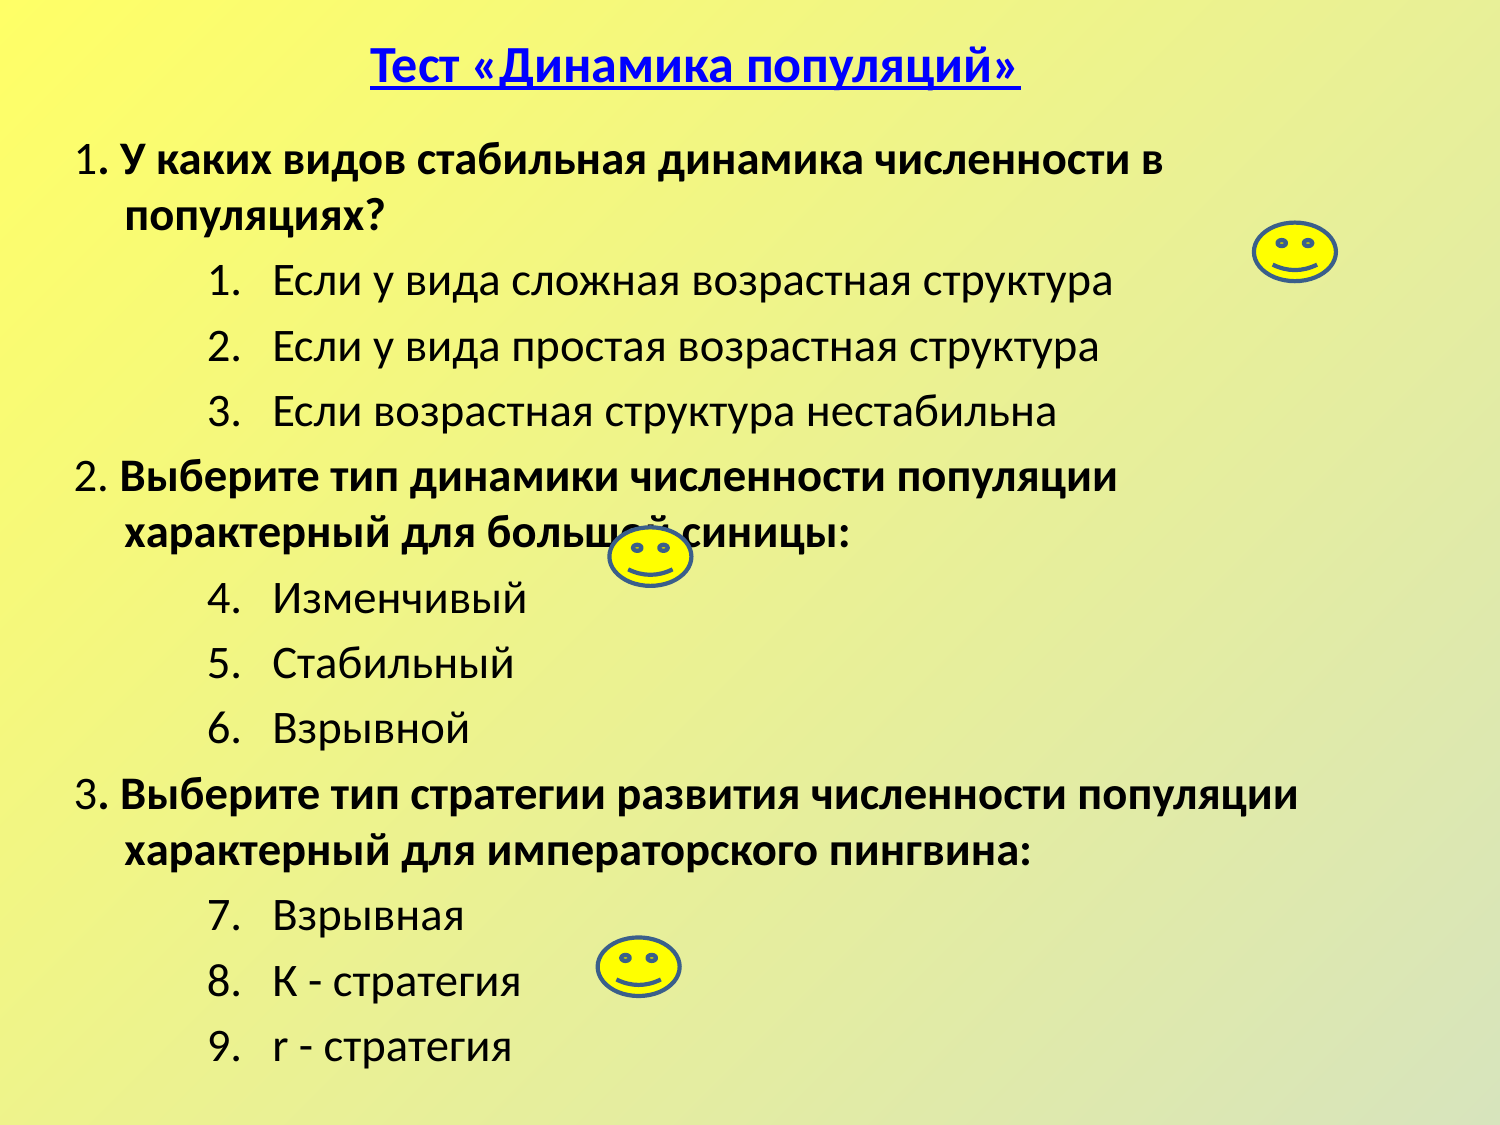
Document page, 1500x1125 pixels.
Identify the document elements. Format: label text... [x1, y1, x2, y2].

list 1. У каких видов стабильная динамика численности в популяциях? Если у вида сложная возрастная структура Если у вида простая возрастная структура Если возрастная структура нестабильна 2. Выберите тип динамики численности популяции характерный для большой синицы: Изменчивый Стабильный Взрывной 3. Выберите тип стратегии развития численности популяции характерный для императорского пингвина: Взрывная К - стратегия r - стратегия [58, 120, 1409, 1090]
text_box [595, 935, 682, 999]
text_box [1251, 220, 1339, 284]
text_box Тест «Динамика популяций» [355, 23, 1037, 101]
text_box [607, 525, 694, 588]
